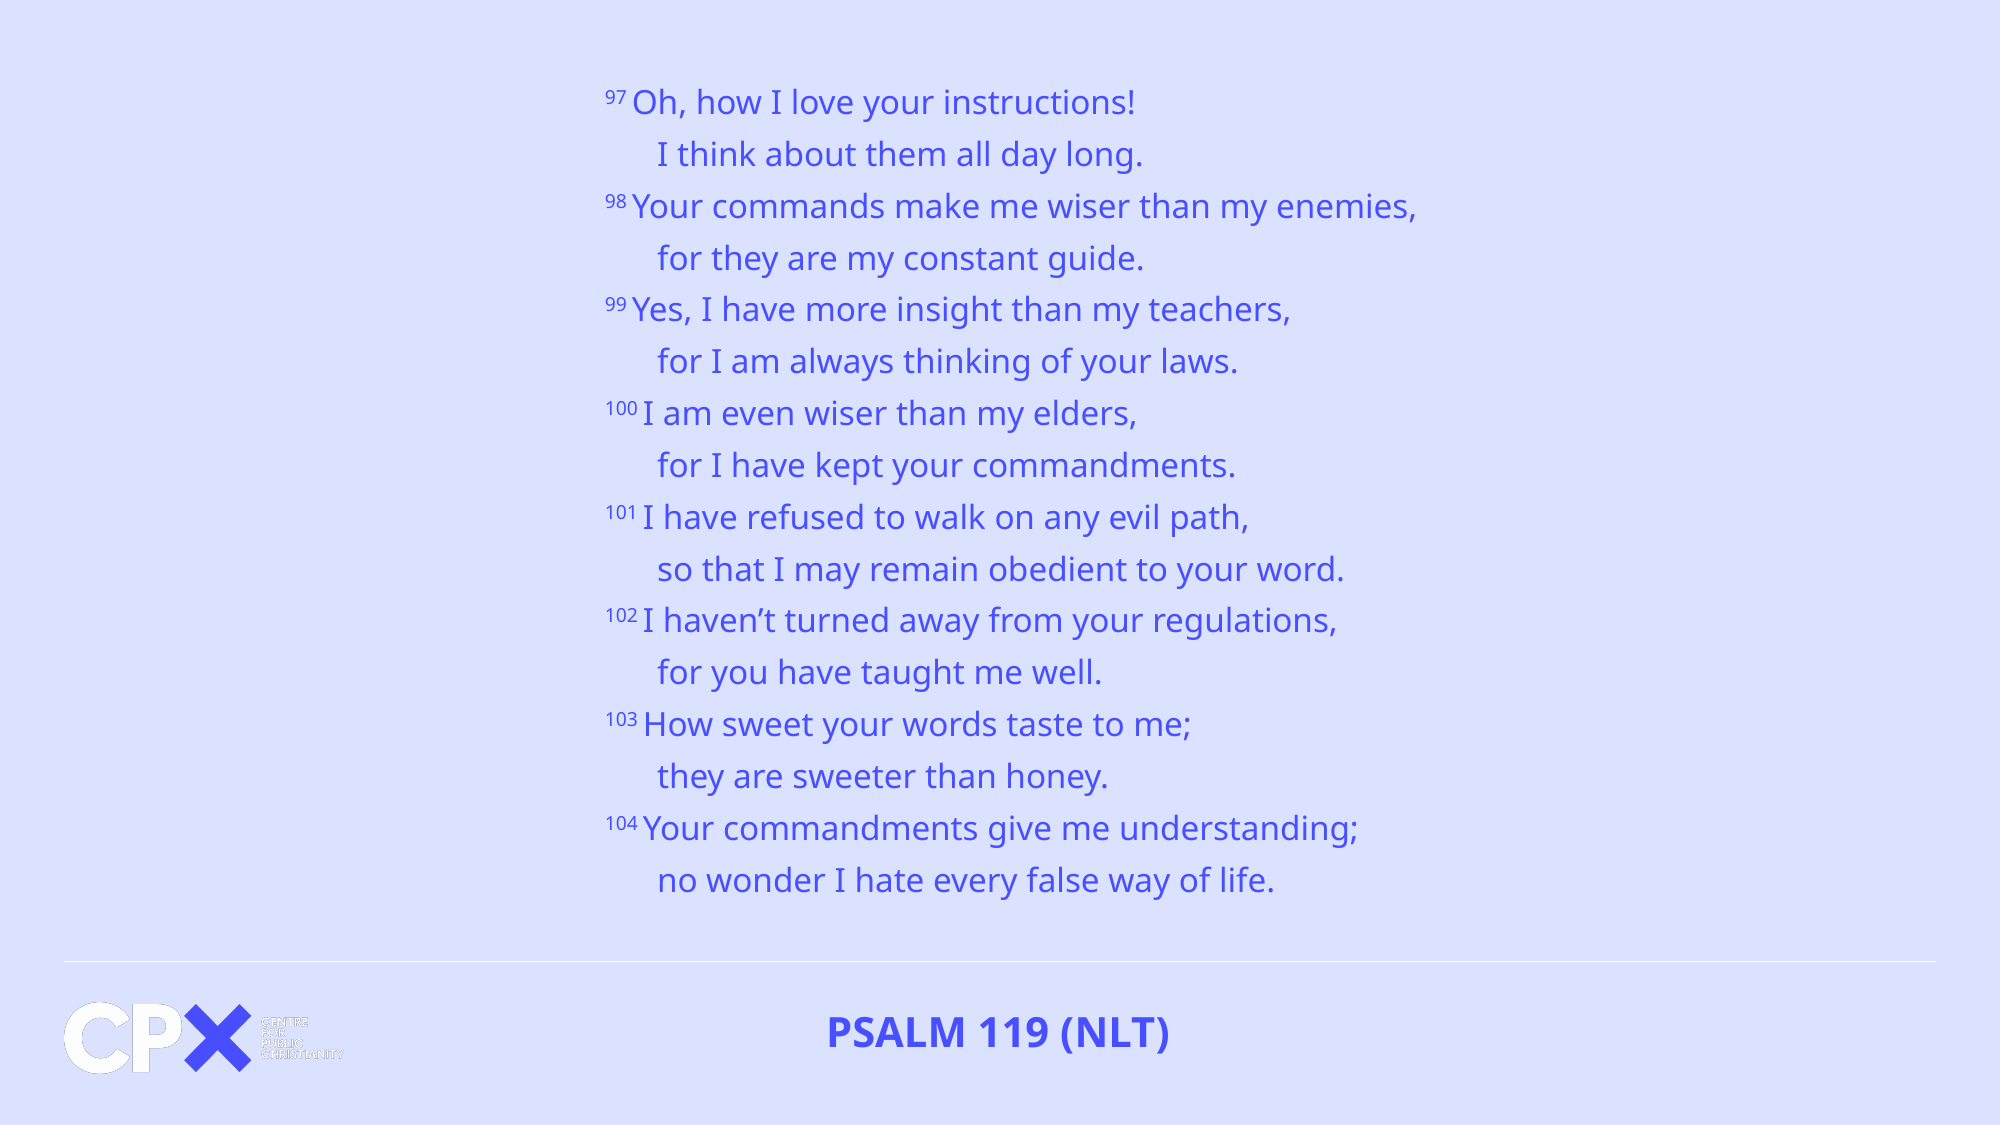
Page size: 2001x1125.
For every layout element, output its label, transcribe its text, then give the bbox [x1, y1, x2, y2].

picture [63, 1001, 345, 1074]
subtitle 97 Oh, how I love your instructions! I think about them all day long. 98 Your commands make me wiser than my enemies, for they are my constant guide. 99 Yes, I have more insight than my teachers, for I am always thinking of your laws. 100 I am even wiser than my elders, for I have kept your commandments. 101 I have refused to walk on any evil path, so that I may remain obedient to your word. 102 I haven’t turned away from your regulations, for you have taught me well. 103 How sweet your words taste to me; they are sweeter than honey. 104 Your commandments give me understanding; no wonder I hate every false way of life. [589, 61, 1519, 918]
text_box PSALM 119 (NLT) [247, 1003, 1748, 1084]
